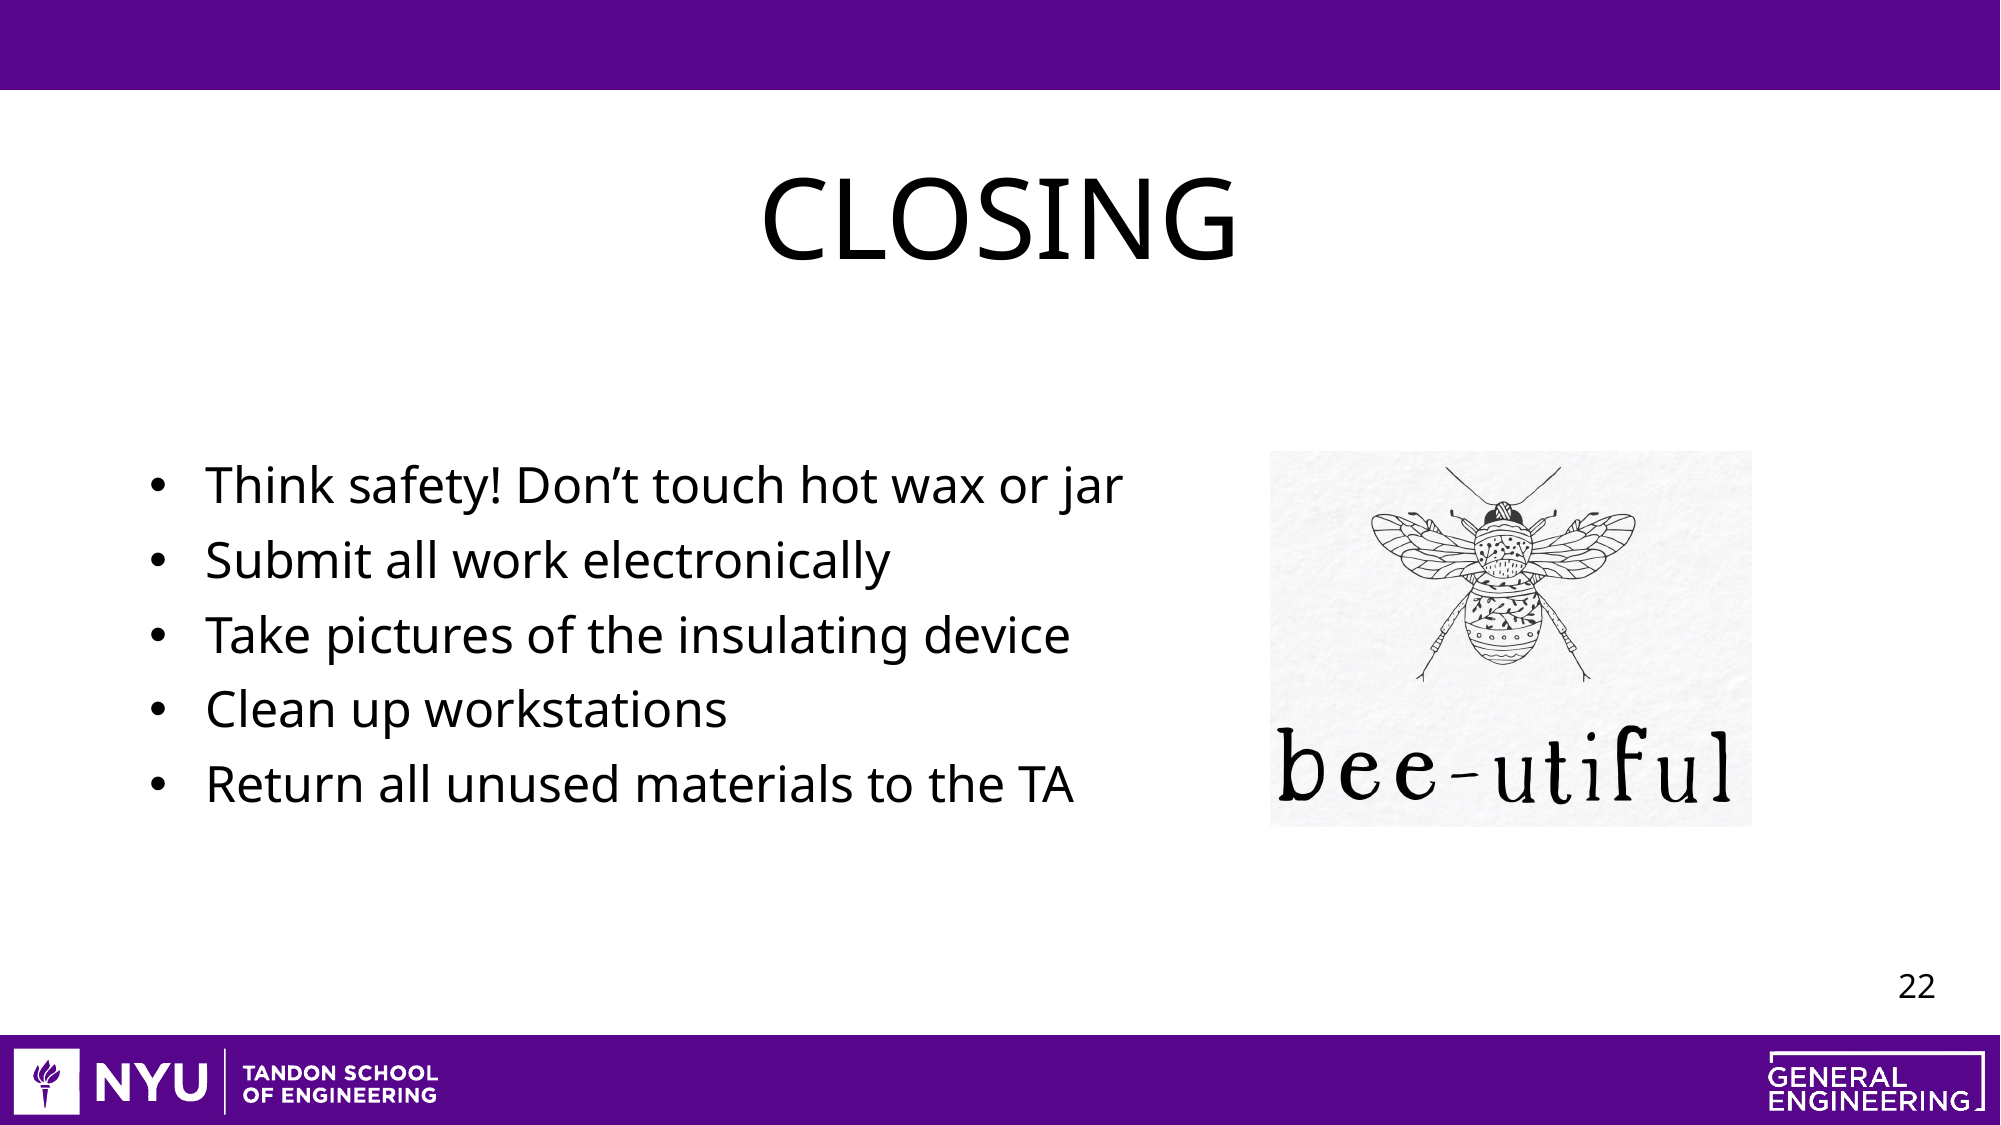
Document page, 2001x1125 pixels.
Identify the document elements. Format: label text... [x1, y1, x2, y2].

text_box 22 [1802, 958, 1951, 1013]
subtitle Think safety! Don’t touch hot wax or jar Submit all work electronically Take pictures of the insulating device Clean up workstations Return all unused materials to the TA [134, 315, 1871, 959]
text_box [0, 1034, 2000, 1125]
picture [1270, 451, 1753, 827]
picture [13, 1048, 438, 1115]
text_box [0, 0, 2000, 91]
title CLOSING [92, 132, 1908, 292]
picture [1768, 1051, 1985, 1111]
